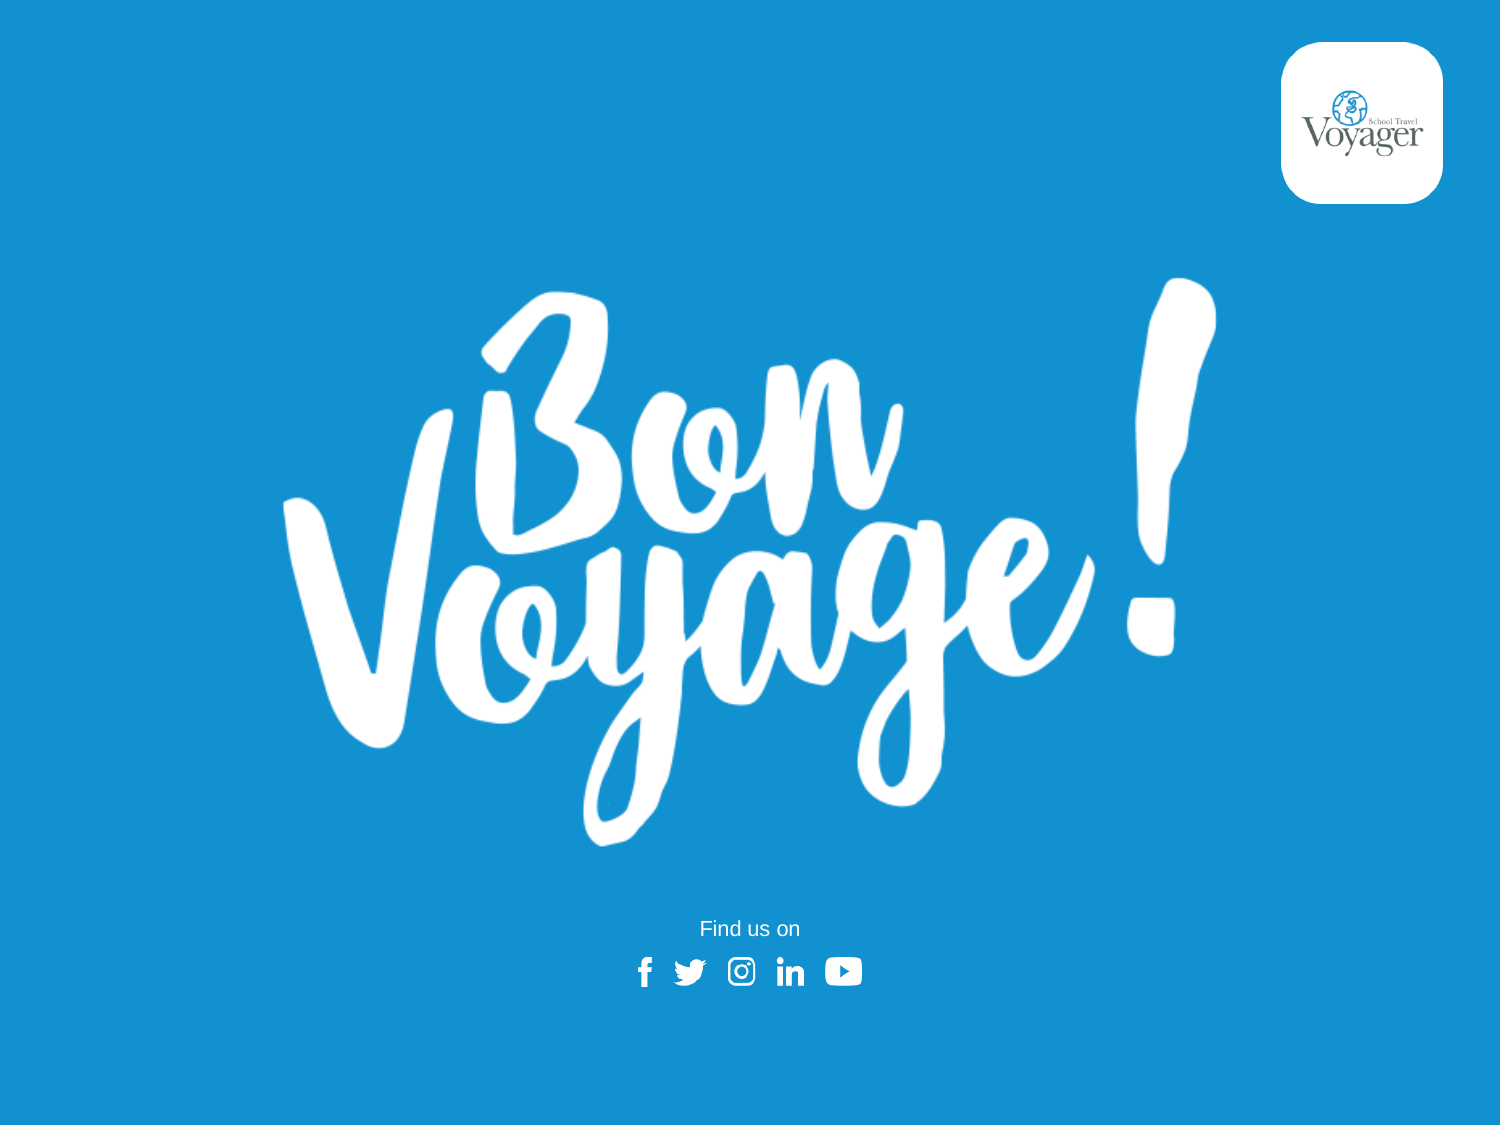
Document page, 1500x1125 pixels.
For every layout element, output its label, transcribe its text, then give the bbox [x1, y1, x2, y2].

text_box Find us on [624, 907, 876, 949]
picture [1281, 42, 1443, 204]
picture [270, 271, 1231, 854]
picture [637, 956, 863, 988]
